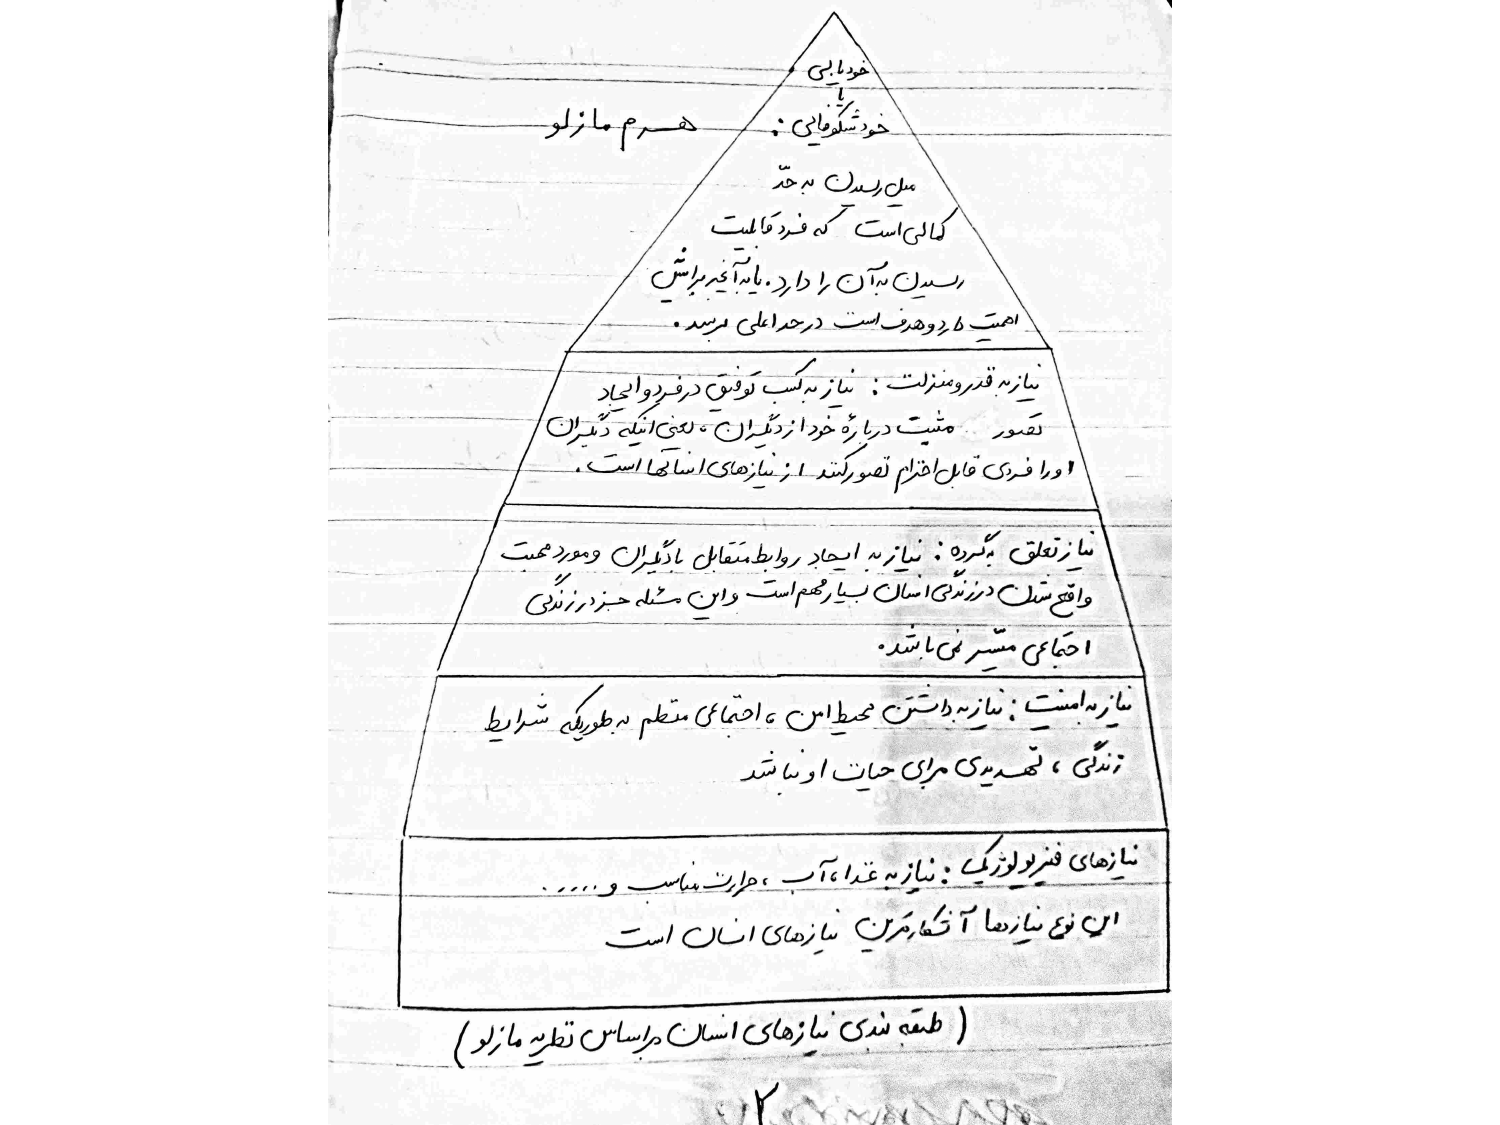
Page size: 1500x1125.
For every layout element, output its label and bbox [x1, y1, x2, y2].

picture [327, 0, 1173, 1125]
